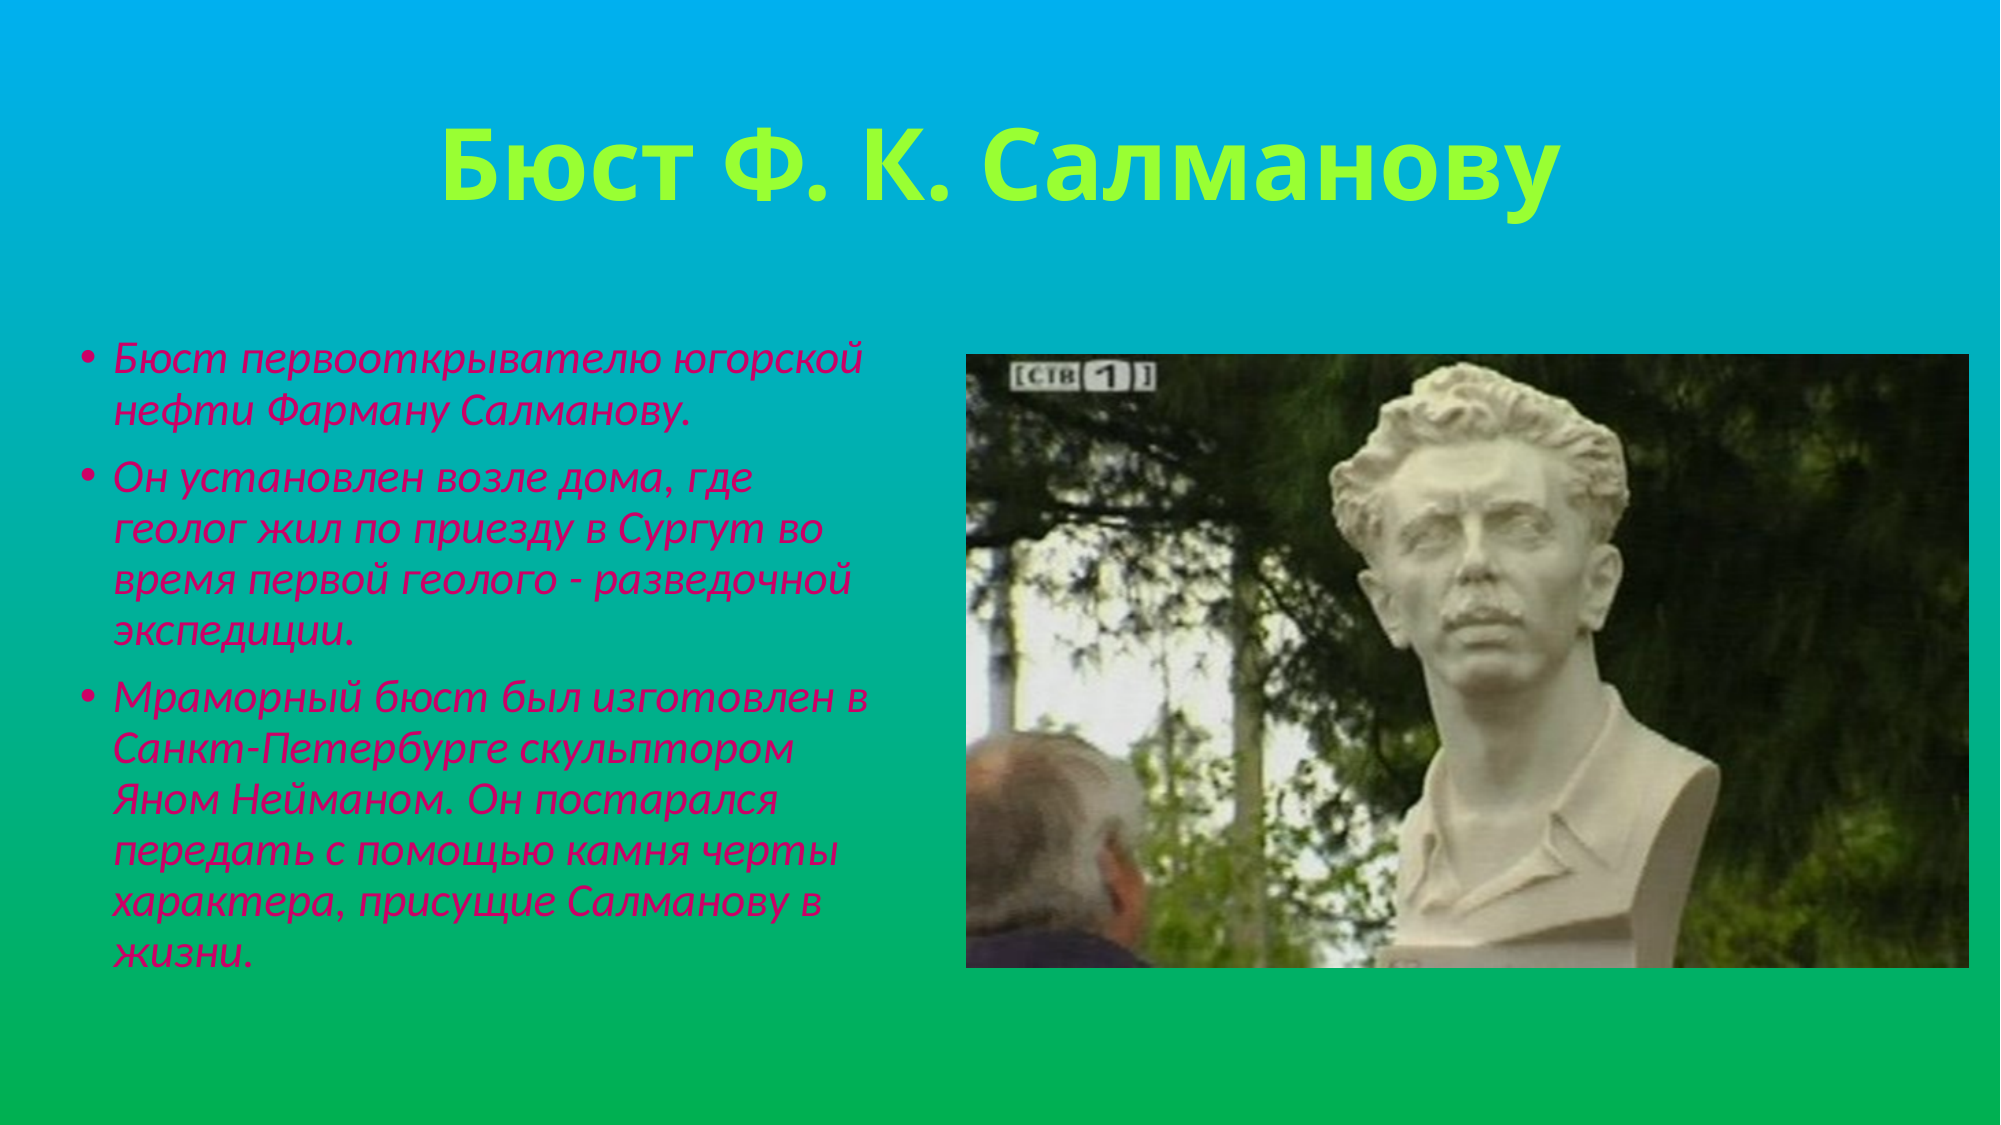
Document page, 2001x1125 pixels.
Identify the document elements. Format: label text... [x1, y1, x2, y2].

list Бюст первооткрывателю югорской нефти Фарману Салманову. Он установлен возле дома, где геолог жил по приезду в Сургут во время первой геолого - разведочной экспедиции. Мраморный бюст был изготовлен в Санкт-Петербурге скульптором Яном Нейманом. Он постарался передать с помощью камня черты характера, присущие Салманову в жизни. [64, 325, 885, 1040]
title Бюст Ф. К. Салманову [137, 59, 1863, 278]
picture [966, 354, 1969, 968]
